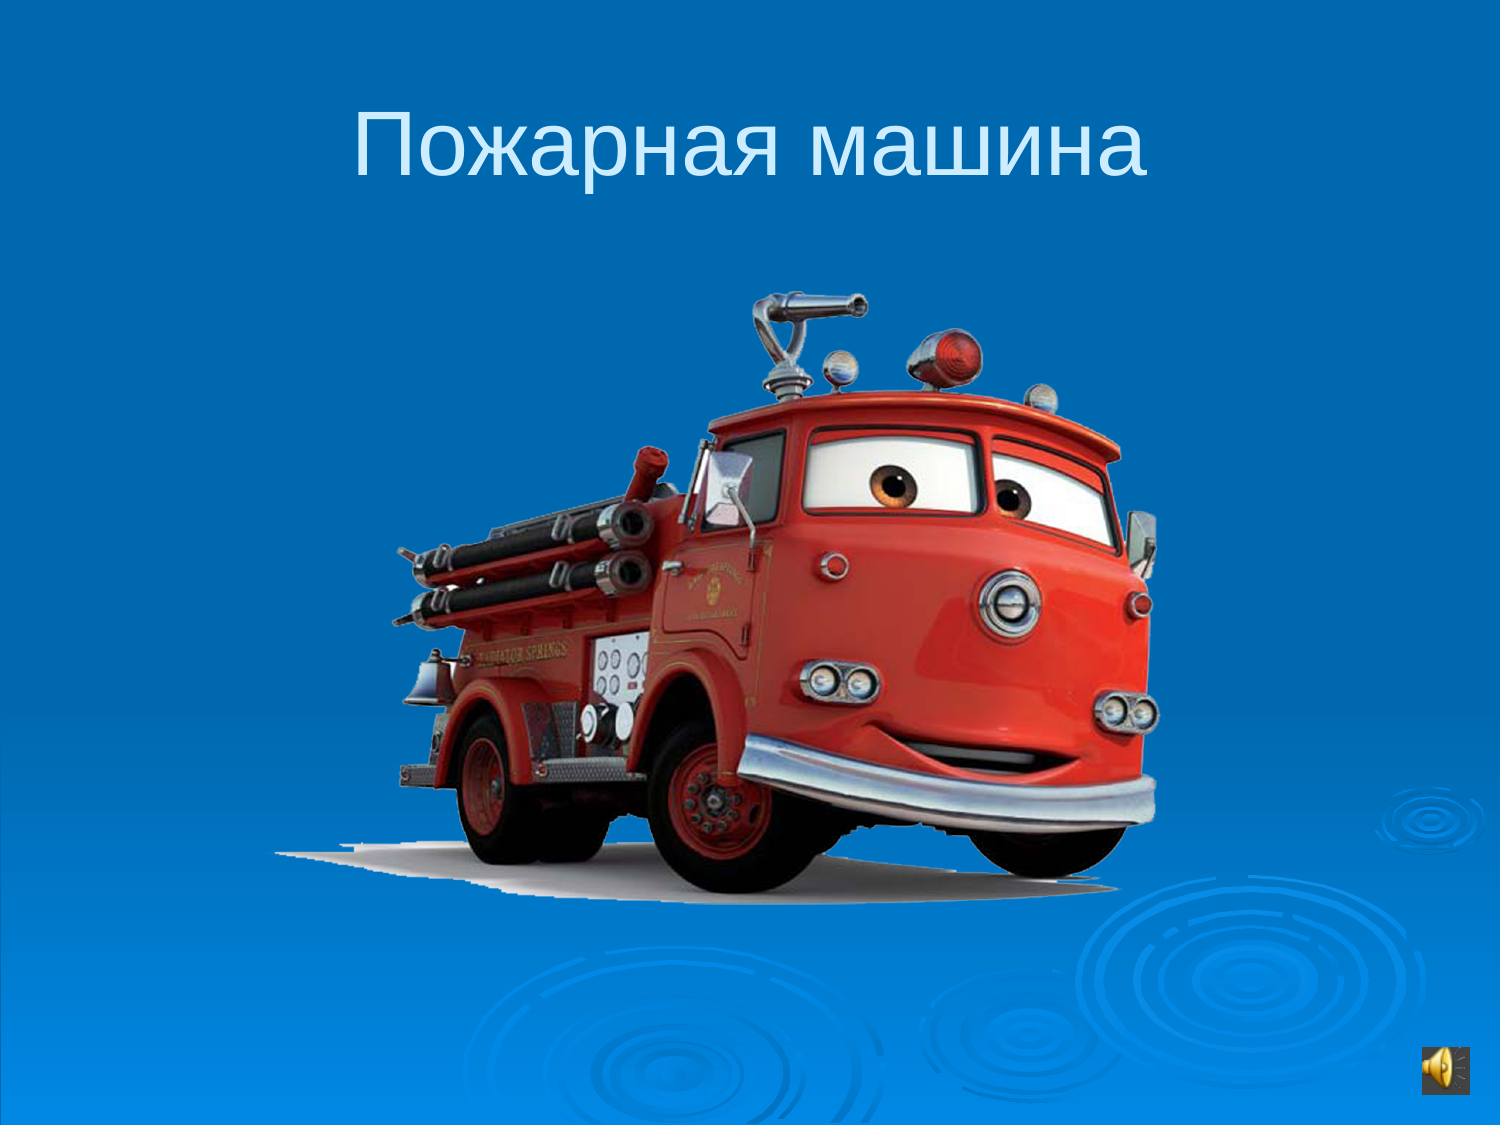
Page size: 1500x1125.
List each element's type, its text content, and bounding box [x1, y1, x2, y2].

picture [206, 255, 1258, 962]
picture [1420, 1045, 1472, 1097]
title Пожарная машина [74, 45, 1426, 233]
